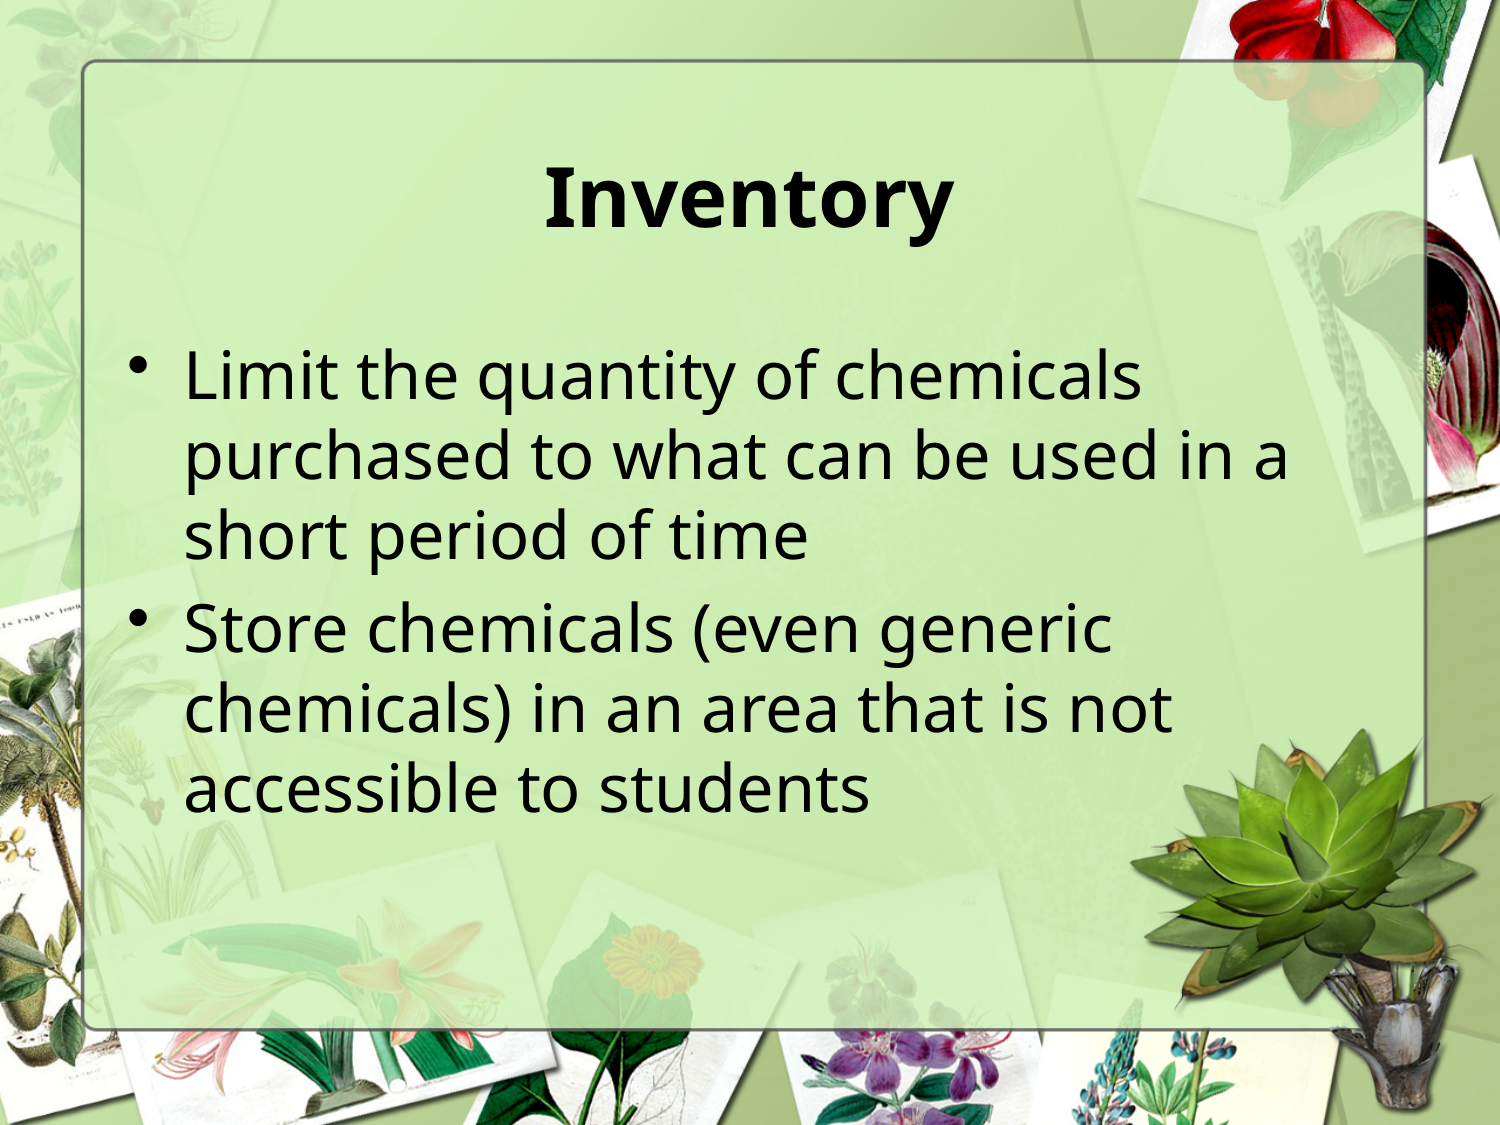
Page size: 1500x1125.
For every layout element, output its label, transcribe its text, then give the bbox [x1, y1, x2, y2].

title Inventory [112, 99, 1388, 288]
list Limit the quantity of chemicals purchased to what can be used in a short period of time Store chemicals (even generic chemicals) in an area that is not accessible to students [112, 324, 1388, 1000]
picture [0, 0, 1500, 1125]
